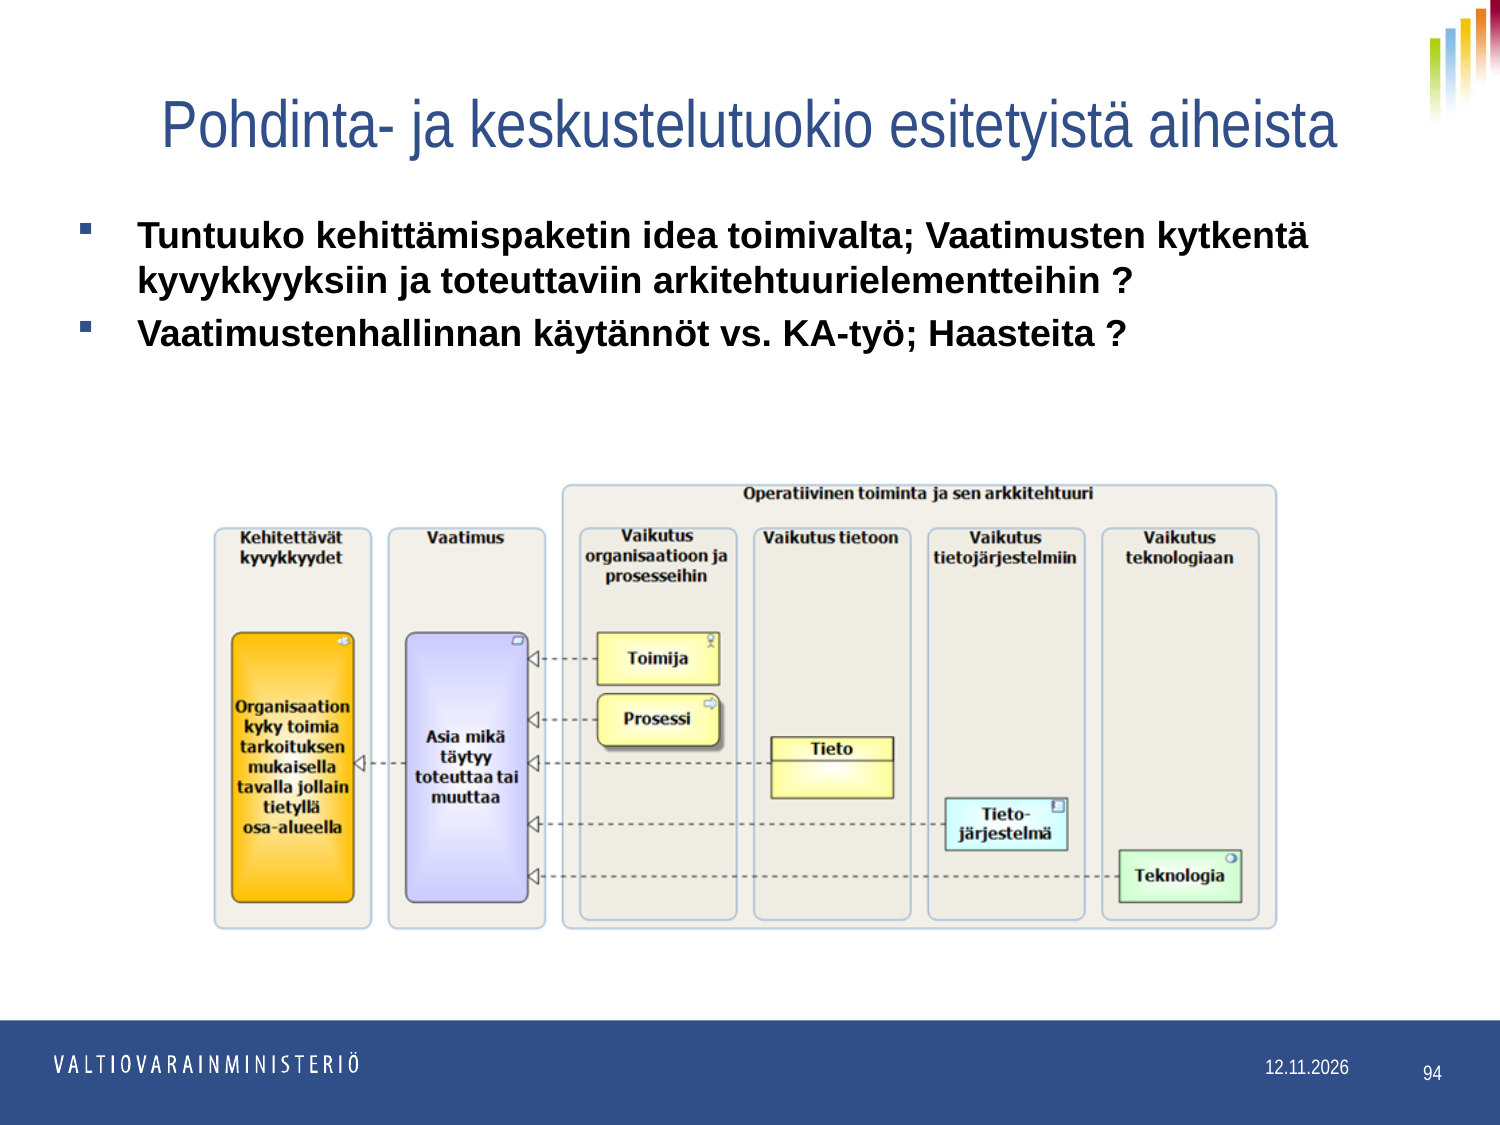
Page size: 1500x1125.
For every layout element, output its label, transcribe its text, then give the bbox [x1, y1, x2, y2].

text_box Tuntuuko kehittämispaketin idea toimivalta; Vaatimusten kytkentä kyvykkyyksiin ja toteuttaviin arkitehtuurielementteihin ? Vaatimustenhallinnan käytännöt vs. KA-työ; Haasteita ? [62, 203, 1486, 866]
slide_number 94 [1388, 1051, 1458, 1079]
title Pohdinta- ja keskustelutuokio esitetyistä aiheista [97, 38, 1404, 203]
picture [1430, 0, 1500, 143]
picture [210, 456, 1291, 941]
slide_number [1250, 1052, 1370, 1081]
